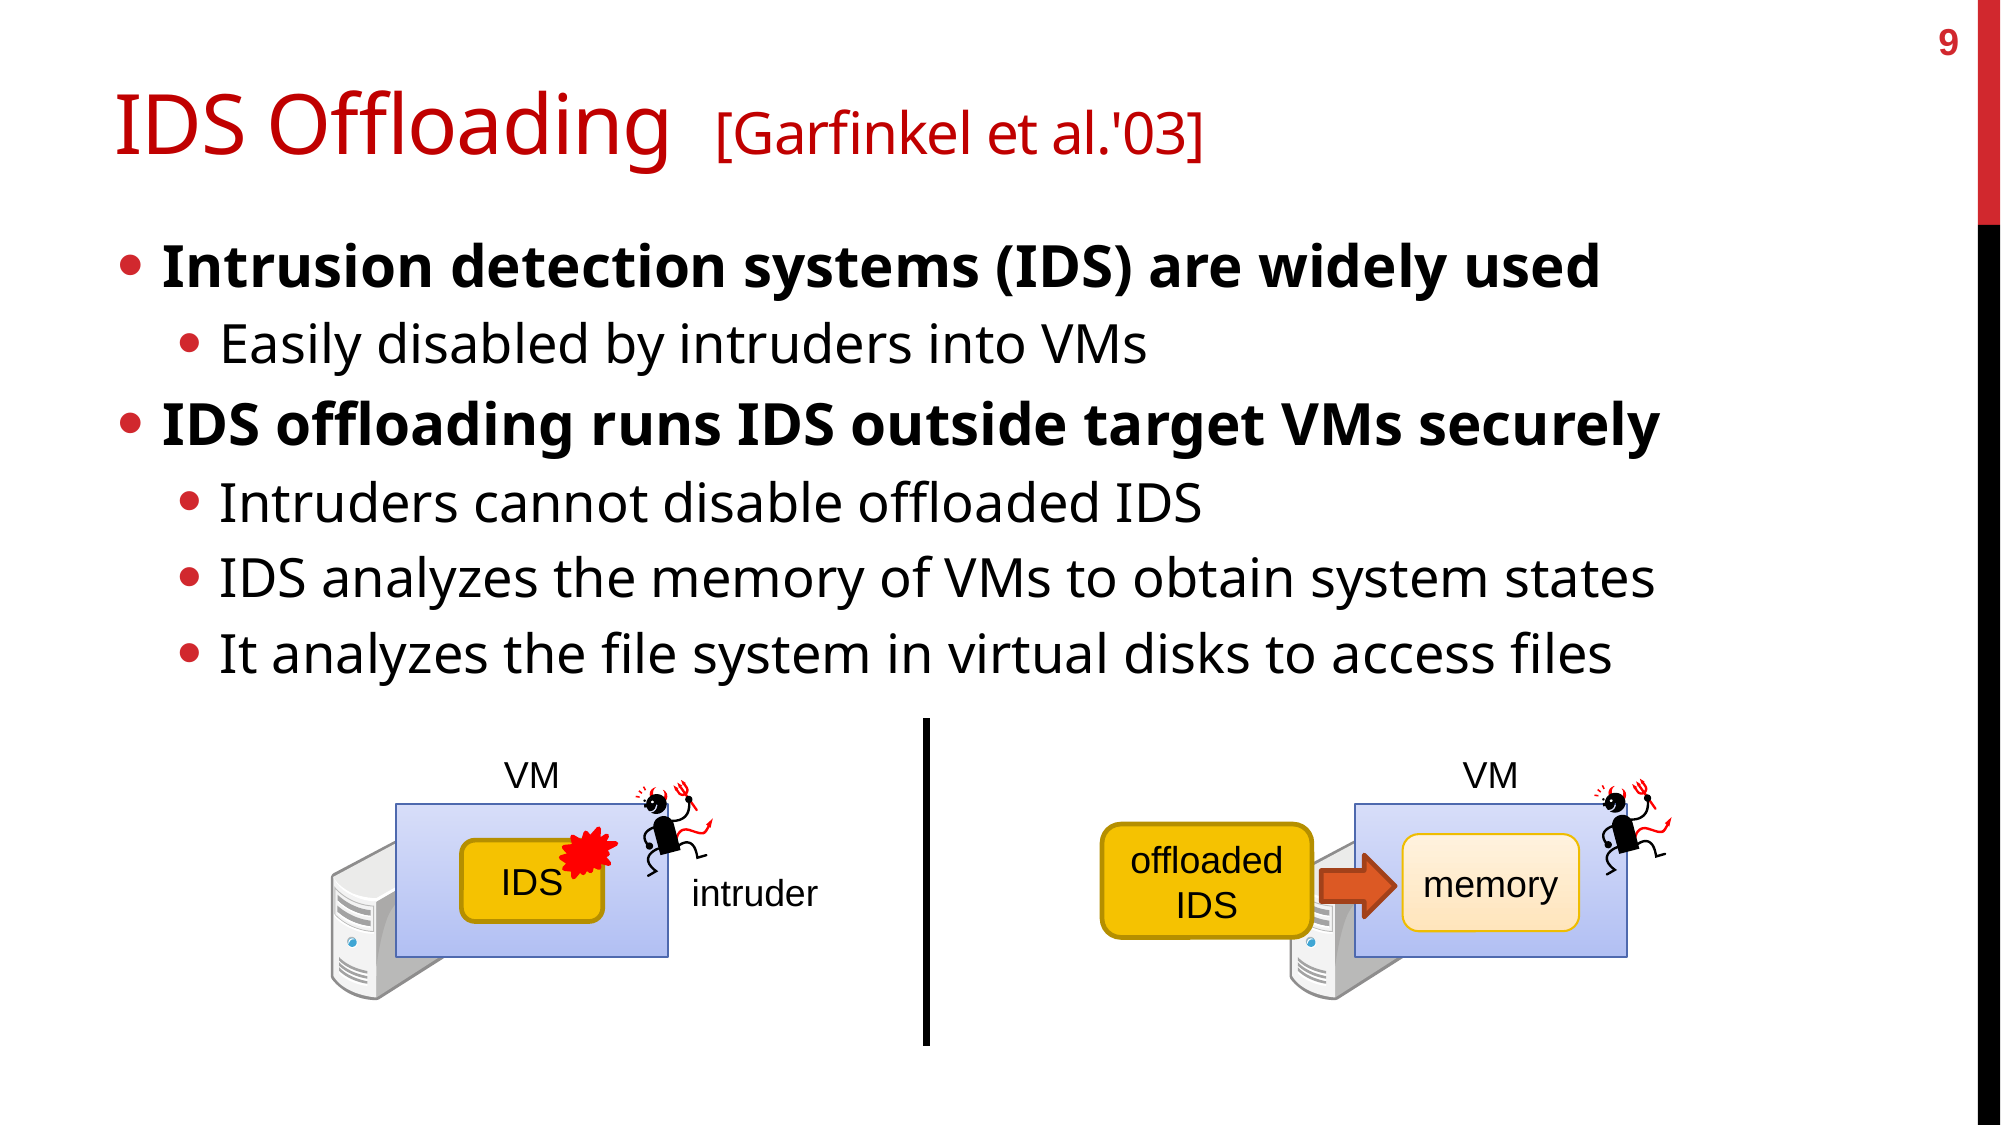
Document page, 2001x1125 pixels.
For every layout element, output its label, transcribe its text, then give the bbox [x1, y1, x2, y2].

picture [1593, 778, 1673, 877]
picture [330, 837, 448, 1001]
text_box intruder [676, 861, 834, 921]
text_box VM [489, 743, 576, 804]
list Intrusion detection systems (IDS) are widely used Easily disabled by intruders into VMs IDS offloading runs IDS outside target VMs securely Intruders cannot disable offloaded IDS IDS analyzes the memory of VMs to obtain system states It analyzes the file system in virtual disks to access files [99, 221, 1904, 1065]
text_box [1354, 803, 1628, 958]
picture [635, 779, 714, 878]
text_box IDS [459, 837, 606, 924]
slide_number 9 [1823, 10, 1975, 71]
text_box VM [1447, 743, 1534, 804]
title IDS Offloading [Garfinkel et al.'03] [99, 25, 1904, 179]
picture [1288, 837, 1407, 1001]
text_box [395, 803, 669, 958]
text_box [558, 826, 619, 880]
text_box offloaded IDS [1099, 821, 1312, 940]
text_box memory [1413, 833, 1581, 933]
